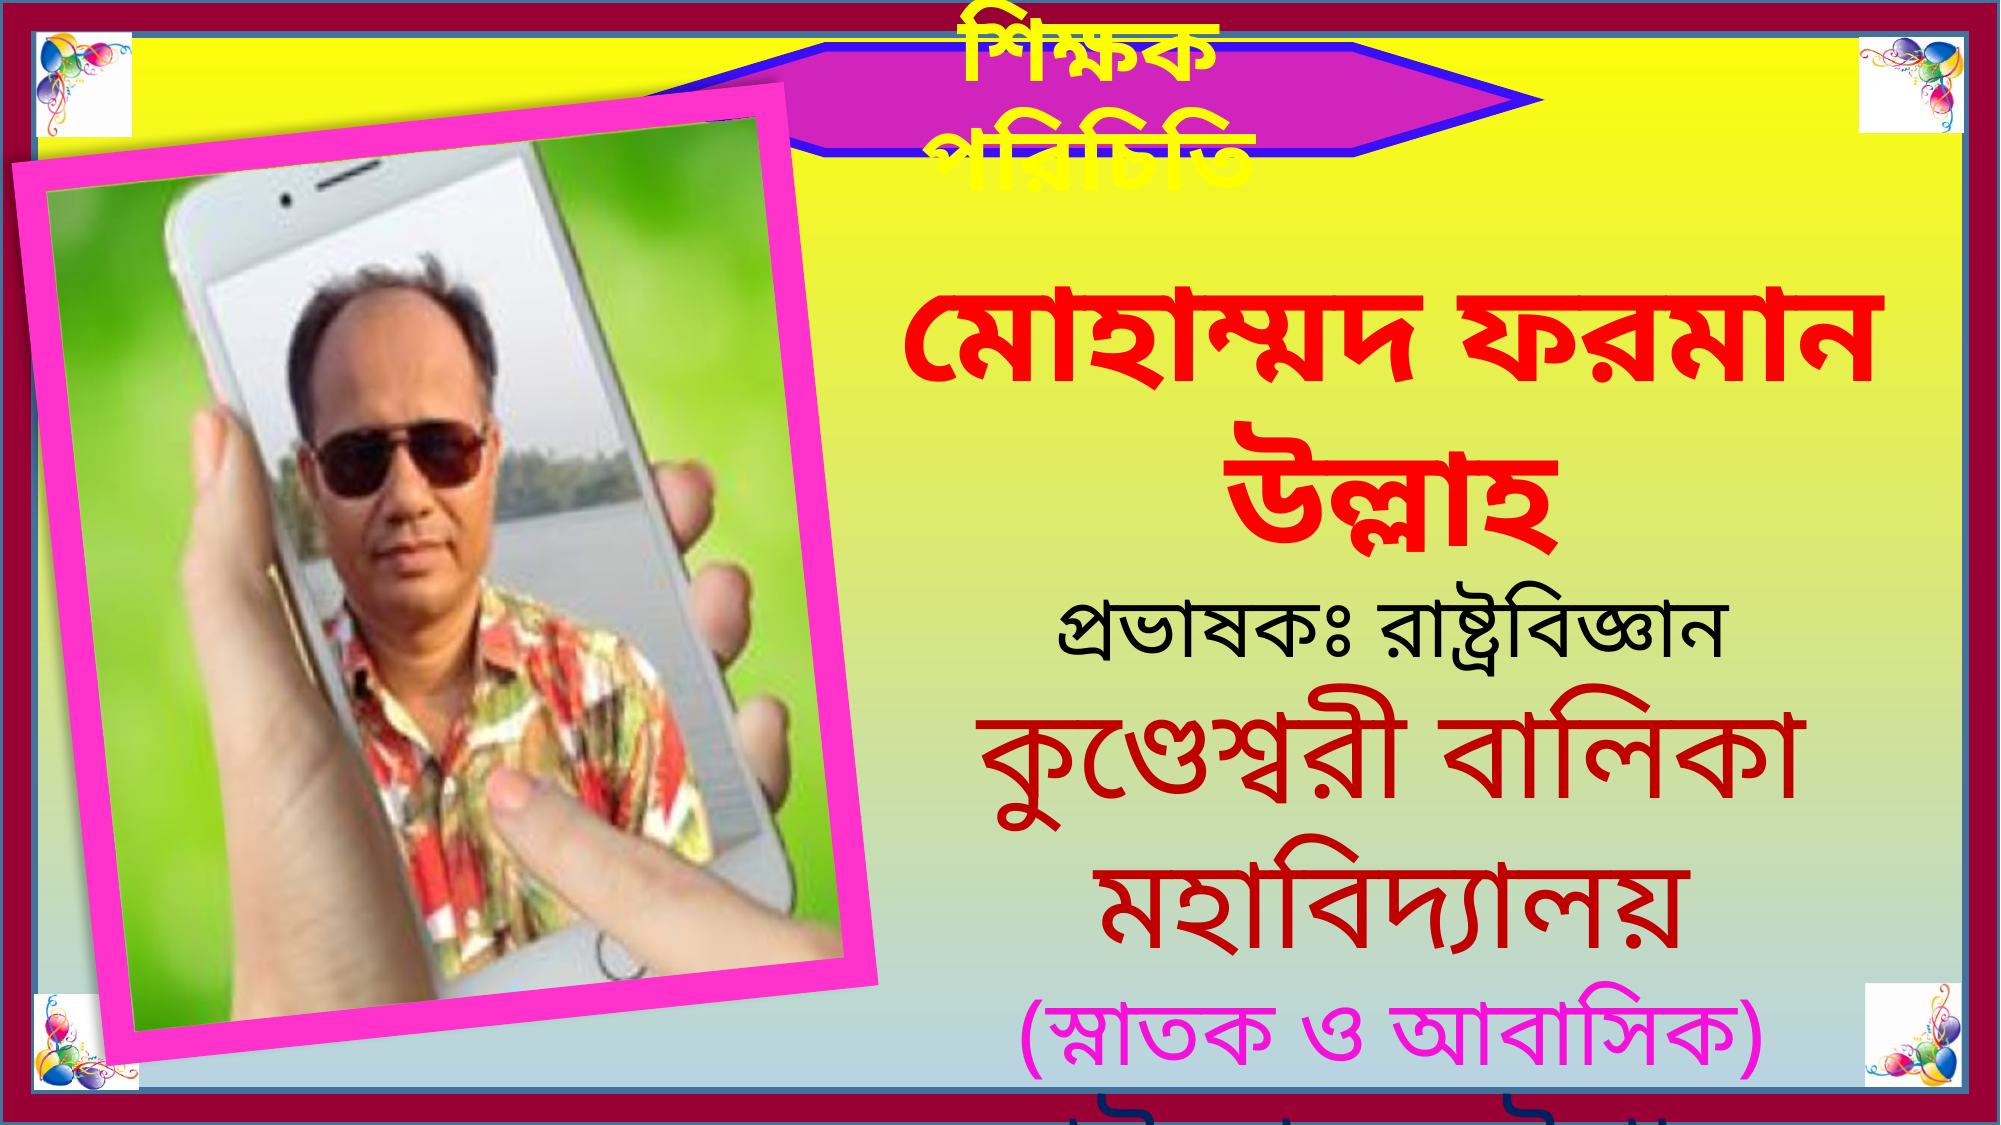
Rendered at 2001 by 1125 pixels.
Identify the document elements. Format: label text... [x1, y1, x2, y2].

picture [32, 33, 136, 136]
text_box শিক্ষক পরিচিতি [724, 45, 1532, 154]
picture [1859, 37, 1964, 133]
text_box [0, 0, 2000, 1125]
picture [34, 119, 843, 1090]
picture [1861, 987, 1966, 1083]
text_box মোহাম্মদ ফরমান উল্লাহ প্রভাষকঃ রাষ্ট্রবিজ্ঞান কুণ্ডেশ্বরী বালিকা মহাবিদ্যালয় (স্নাতক ও আবাসিক) রাউজান, চট্টগ্রাম। [804, 236, 1980, 1125]
